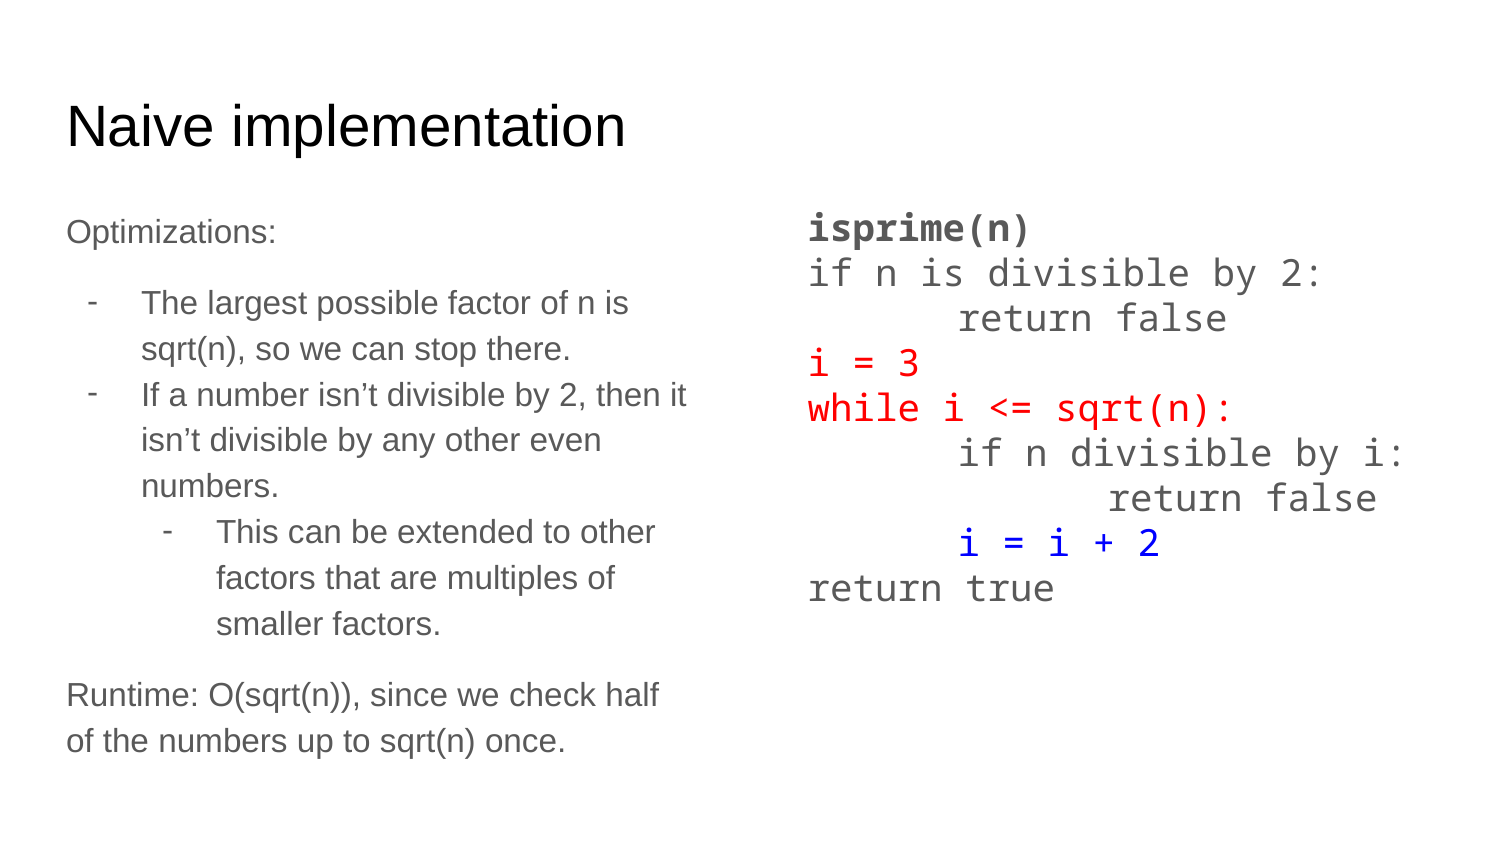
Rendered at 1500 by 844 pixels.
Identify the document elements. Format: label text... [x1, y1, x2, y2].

title Naive implementation [51, 72, 1449, 167]
list Optimizations: The largest possible factor of n is sqrt(n), so we can stop there. If a number isn’t divisible by 2, then it isn’t divisible by any other even numbers. This can be extended to other factors that are multiples of smaller factors. Runtime: O(sqrt(n)), since we check half of the numbers up to sqrt(n) once. [51, 189, 708, 750]
list isprime(n) if n is divisible by 2: return false i = 3 while i <= sqrt(n): if n divisible by i: return false i = i + 2 return true [792, 189, 1449, 750]
